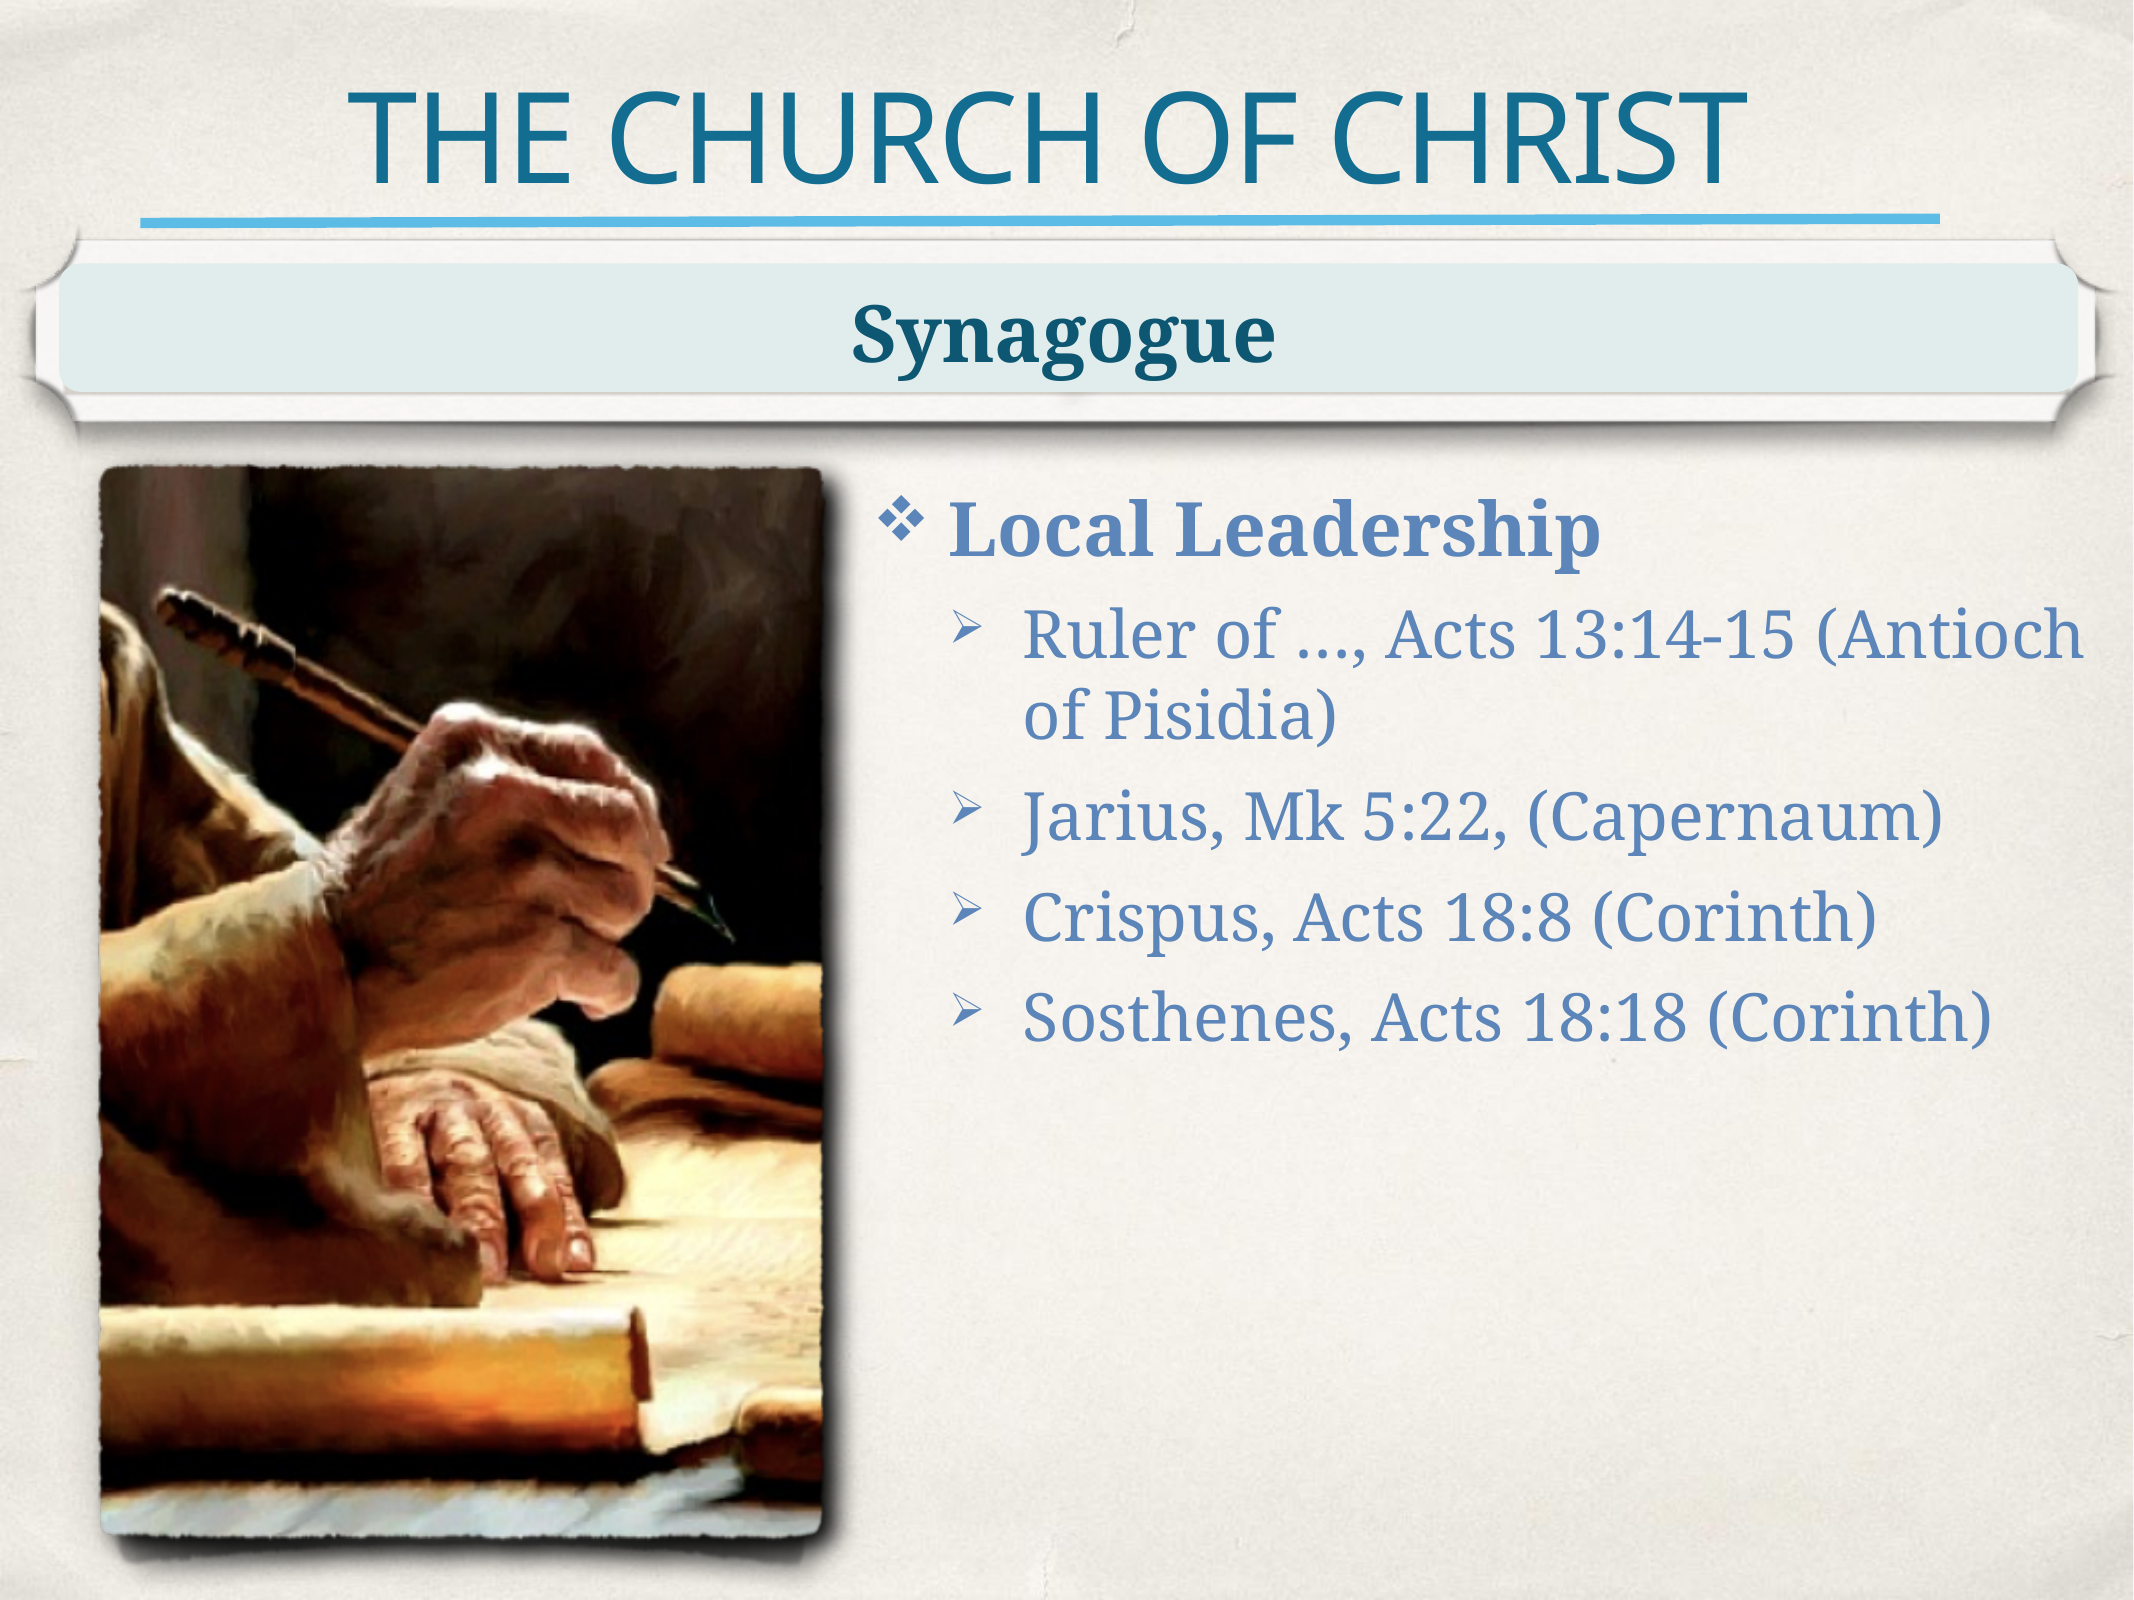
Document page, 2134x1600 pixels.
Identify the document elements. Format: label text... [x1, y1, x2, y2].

list Synagogue [32, 249, 2097, 413]
title THE CHURCH OF CHRIST [48, 48, 2079, 219]
picture [0, 0, 2134, 1600]
list Local Leadership Ruler of …, Acts 13:14-15 (Antioch of Pisidia) Jarius, Mk 5:22, (Capernaum) Crispus, Acts 18:8 (Corinth) Sosthenes, Acts 18:18 (Corinth) [864, 472, 2114, 1557]
